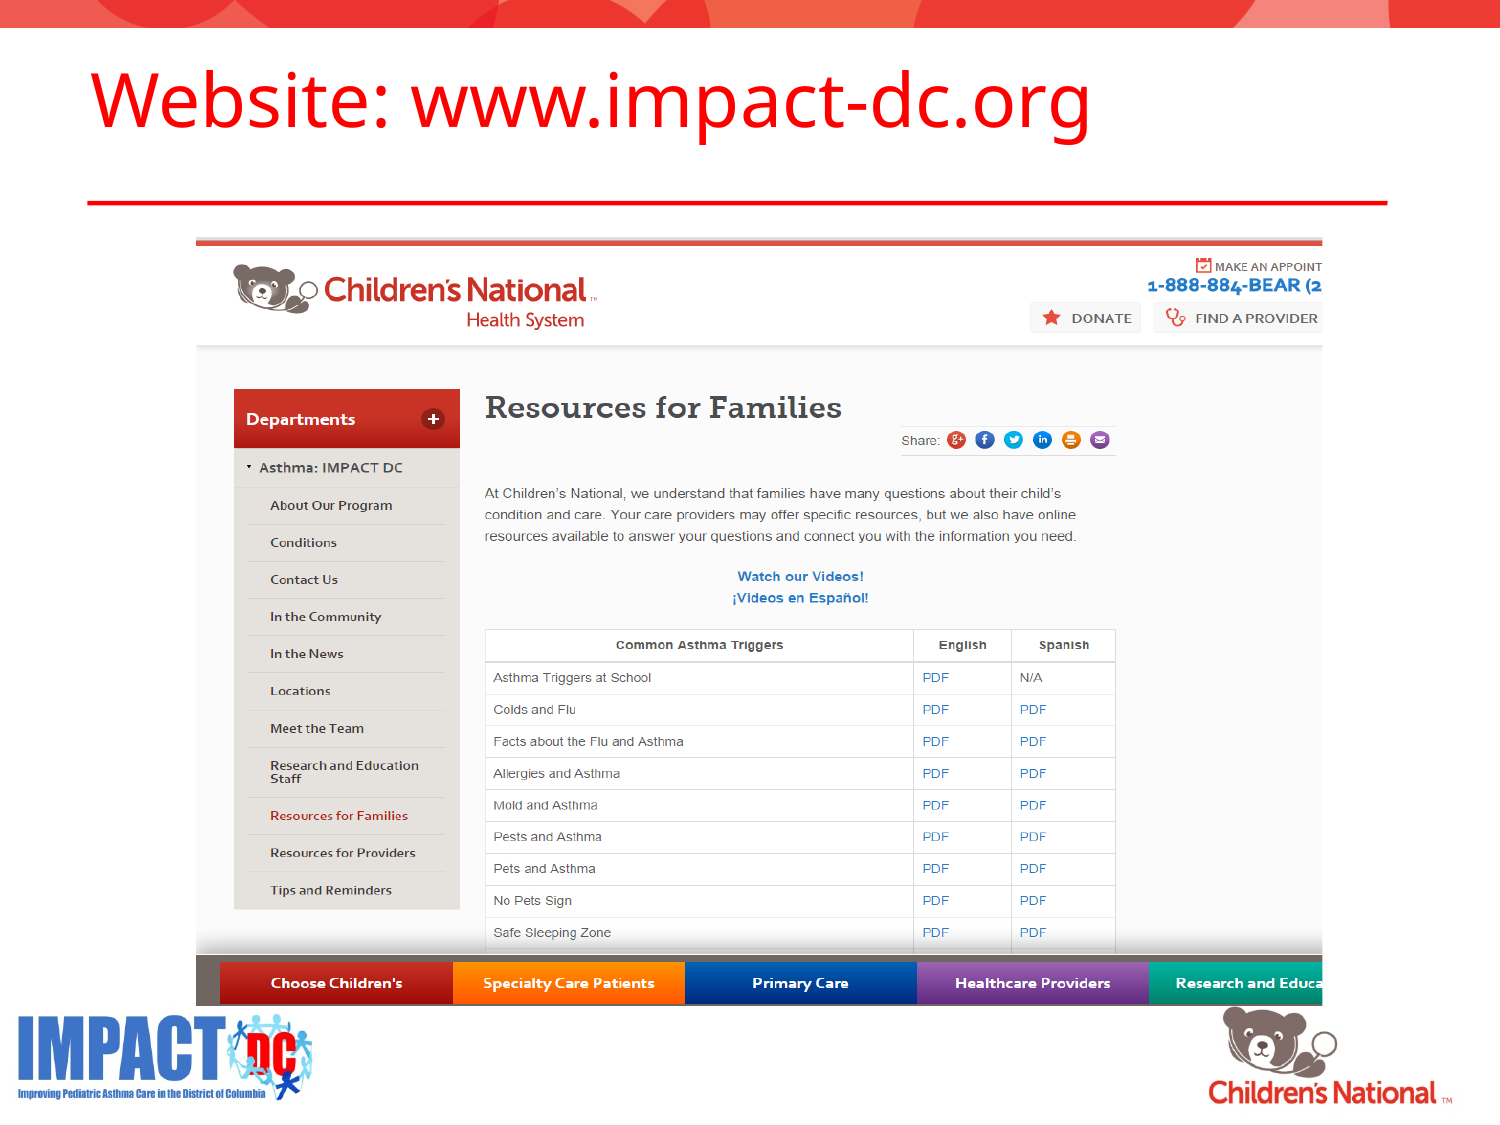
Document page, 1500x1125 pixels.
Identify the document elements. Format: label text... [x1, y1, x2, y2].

title Website: www.impact-dc.org [75, 45, 1425, 233]
picture [12, 237, 1500, 1125]
picture [0, 0, 1500, 28]
